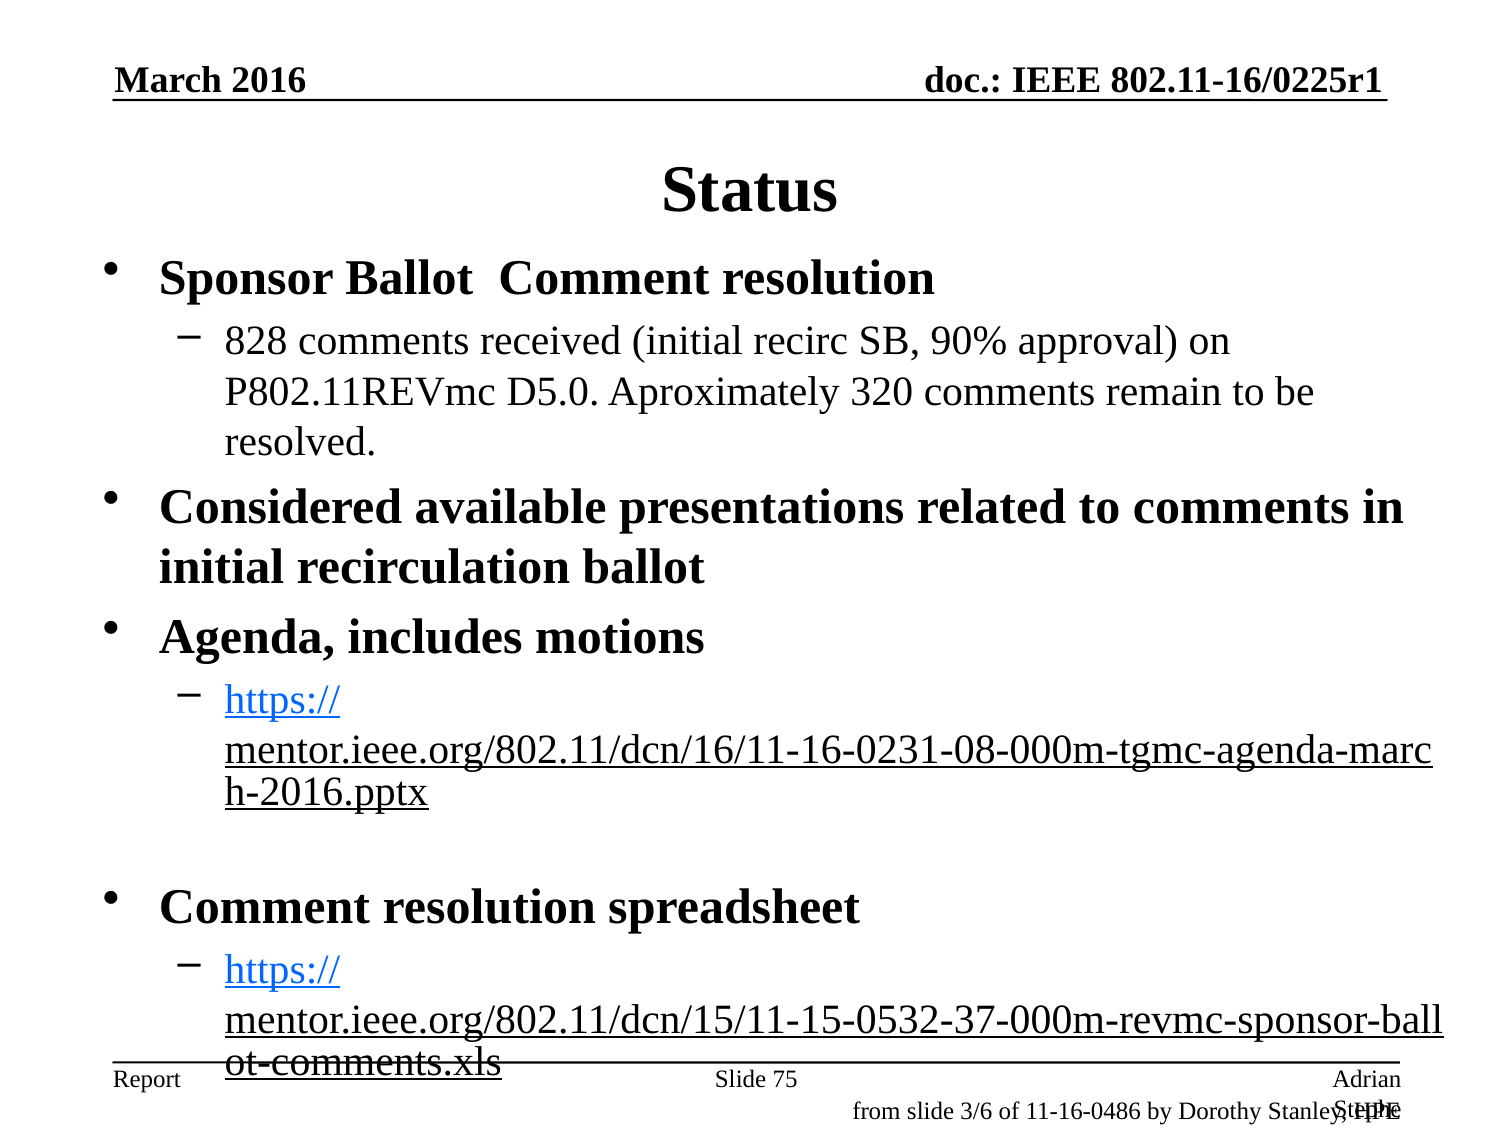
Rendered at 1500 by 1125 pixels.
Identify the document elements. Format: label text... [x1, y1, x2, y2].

text_box from slide 3/6 of 11-16-0486 by Dorothy Stanley, HPE [343, 1087, 1417, 1125]
title Status [112, 137, 1388, 237]
footer Adrian Stephens, Intel Corporation [1324, 1061, 1402, 1087]
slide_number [114, 54, 374, 101]
slide_number Slide 75 [711, 1061, 801, 1087]
list Sponsor Ballot Comment resolution 828 comments received (initial recirc SB, 90% approval) on P802.11REVmc D5.0. Aproximately 320 comments remain to be resolved. Considered available presentations related to comments in initial recirculation ballot Agenda, includes motions https://mentor.ieee.org/802.11/dcn/16/11-16-0231-08-000m-tgmc-agenda-march-2016.pptx Comment resolution spreadsheet https://mentor.ieee.org/802.11/dcn/15/11-15-0532-37-000m-revmc-sponsor-ballot-comments.xls [87, 237, 1463, 1013]
